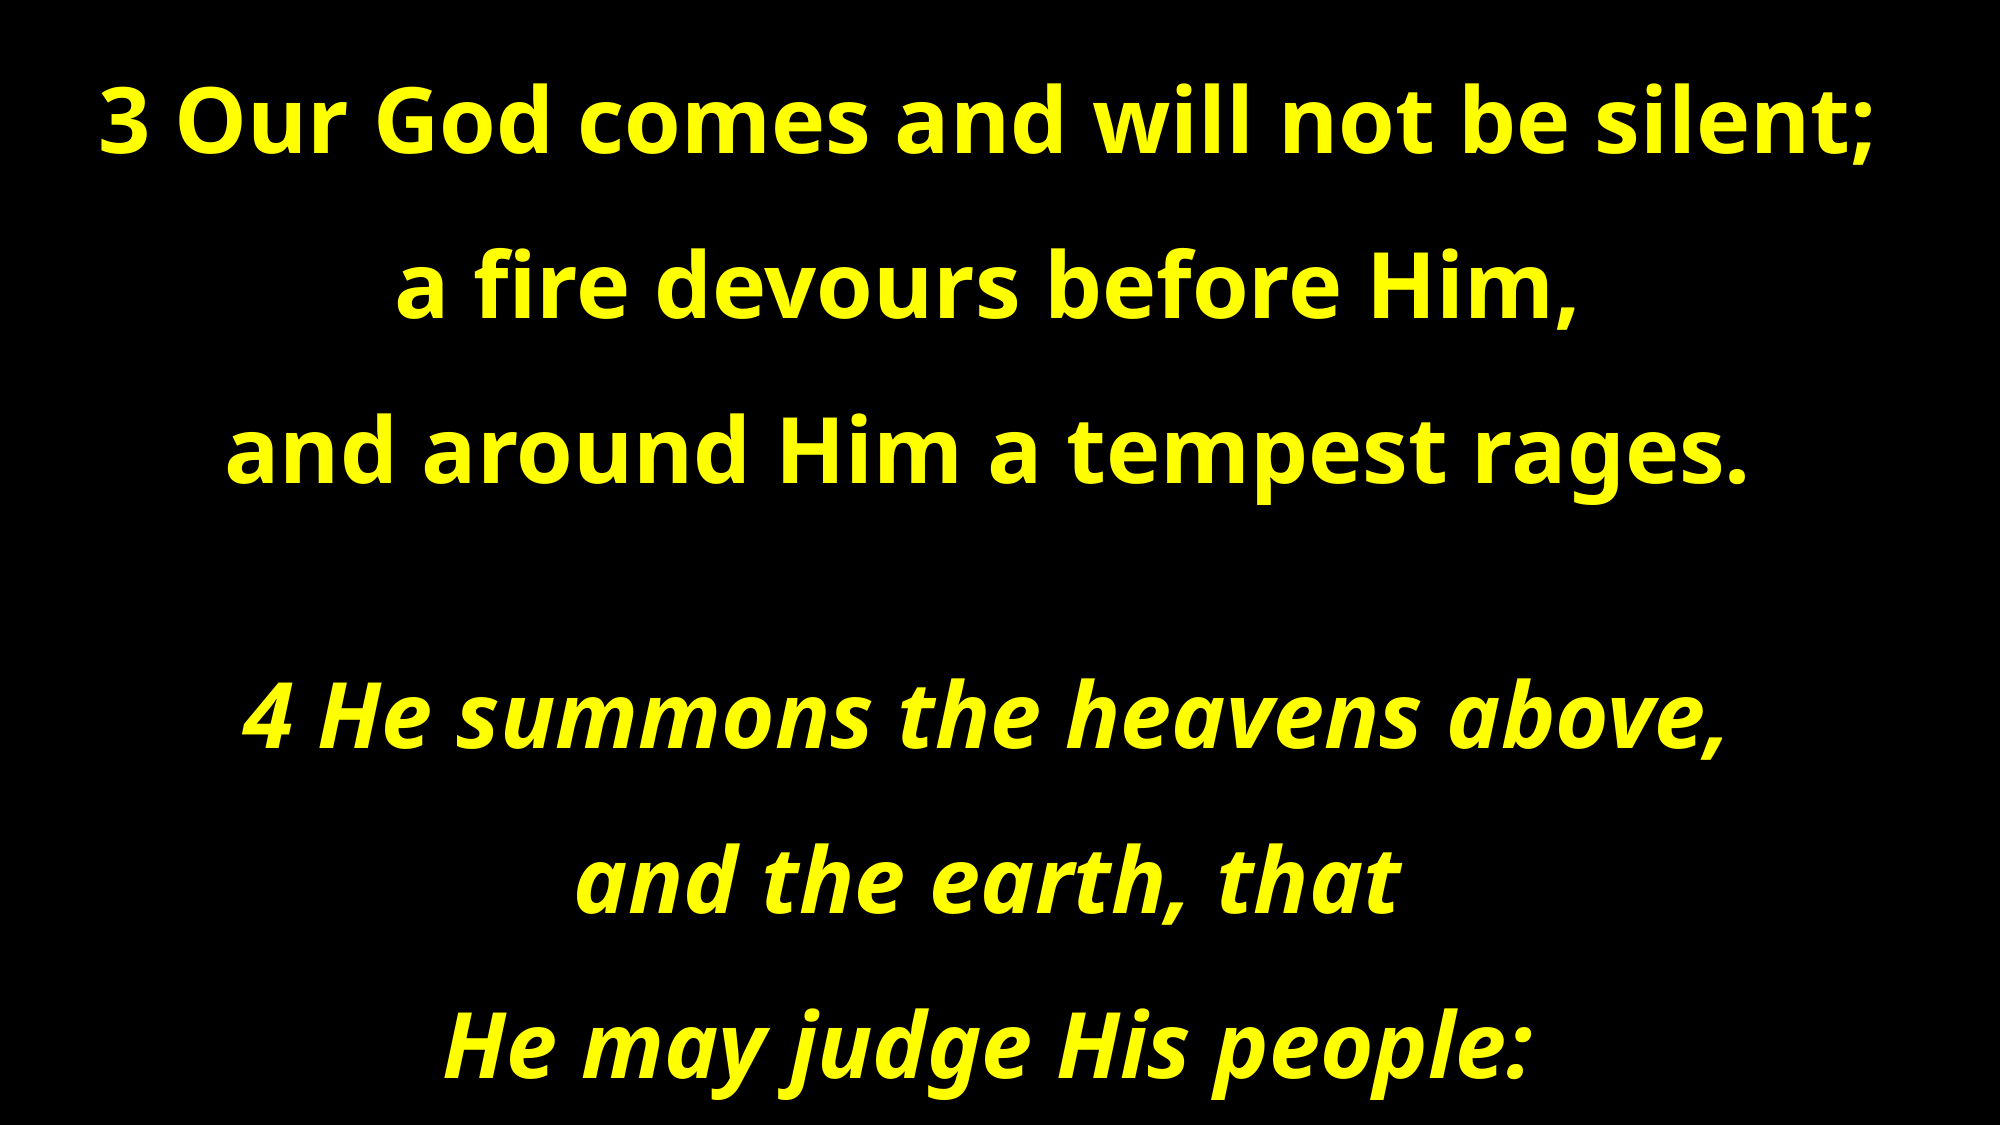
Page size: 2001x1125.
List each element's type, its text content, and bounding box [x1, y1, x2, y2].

text_box 3 Our God comes and will not be silent; a fire devours before Him, and around Him a tempest rages. 4 He summons the heavens above, and the earth, that He may judge His people: [0, 0, 2000, 1105]
